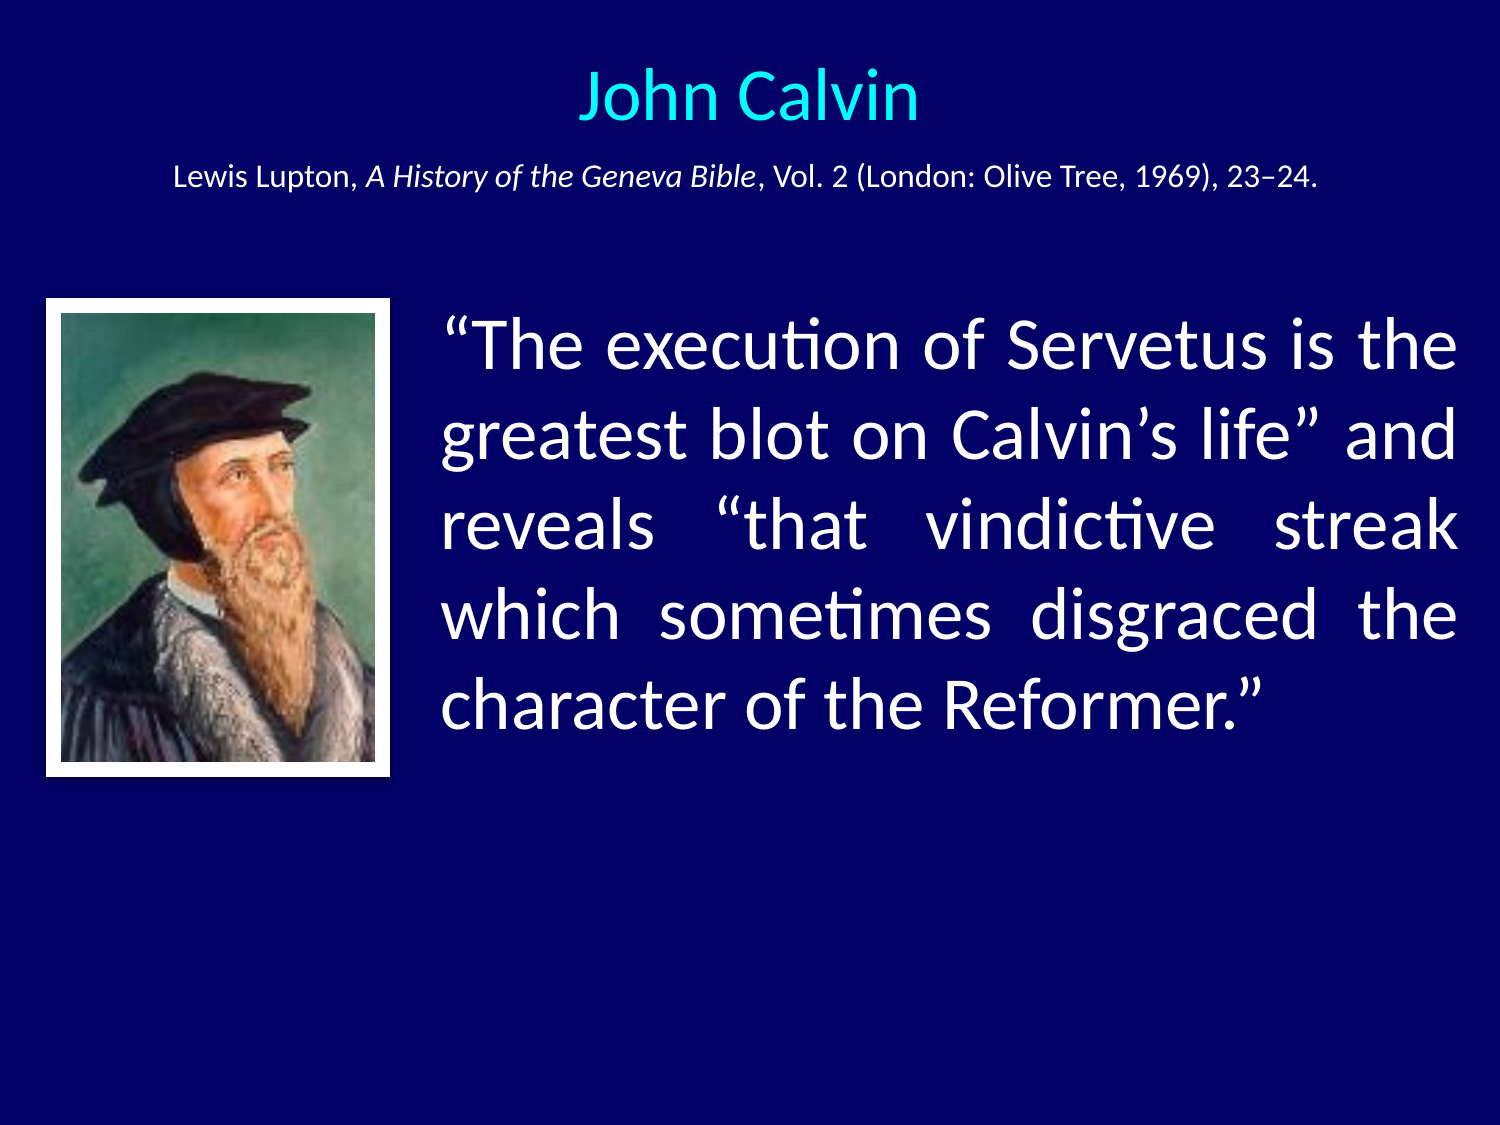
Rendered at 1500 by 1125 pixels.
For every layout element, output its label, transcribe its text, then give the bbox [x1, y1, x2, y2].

subtitle John Calvin Lewis Lupton, A History of the Geneva Bible, Vol. 2 (London: Olive Tree, 1969), 23–24. [135, 37, 1365, 225]
picture [60, 312, 376, 763]
title “The execution of Servetus is the greatest blot on Calvin’s life” and reveals “that vindictive streak which sometimes disgraced the character of the Reformer.” [425, 287, 1475, 763]
